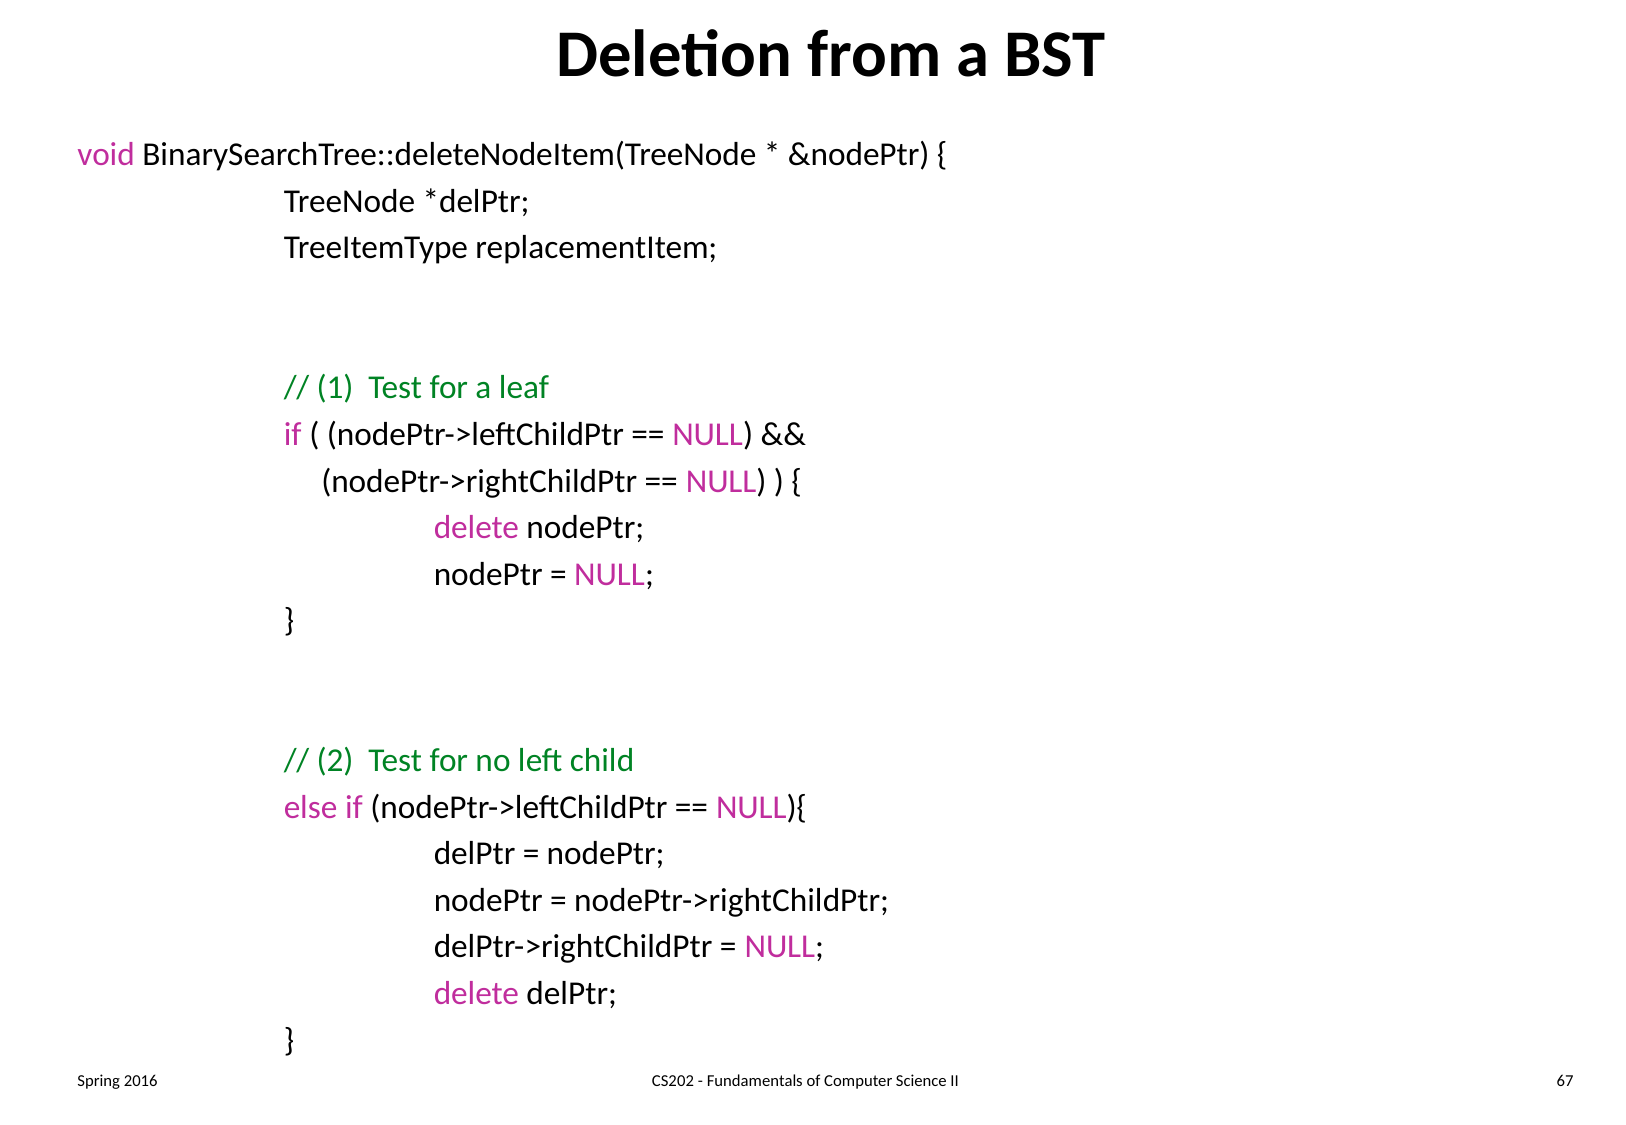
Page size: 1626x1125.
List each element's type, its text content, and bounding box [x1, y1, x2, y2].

title Deletion from a BST [62, 0, 1600, 100]
list void BinarySearchTree::deleteNodeItem(TreeNode * &nodePtr) { TreeNode *delPtr; TreeItemType replacementItem; // (1) Test for a leaf if ( (nodePtr->leftChildPtr == NULL) && (nodePtr->rightChildPtr == NULL) ) { delete nodePtr; nodePtr = NULL; } // (2) Test for no left child else if (nodePtr->leftChildPtr == NULL){ delPtr = nodePtr; nodePtr = nodePtr->rightChildPtr; delPtr->rightChildPtr = NULL; delete delPtr; } [62, 125, 1625, 1050]
footer CS202 - Fundamentals of Computer Science II [501, 1062, 1111, 1100]
slide_number 67 [1250, 1062, 1589, 1100]
slide_number Spring 2016 [62, 1062, 401, 1100]
